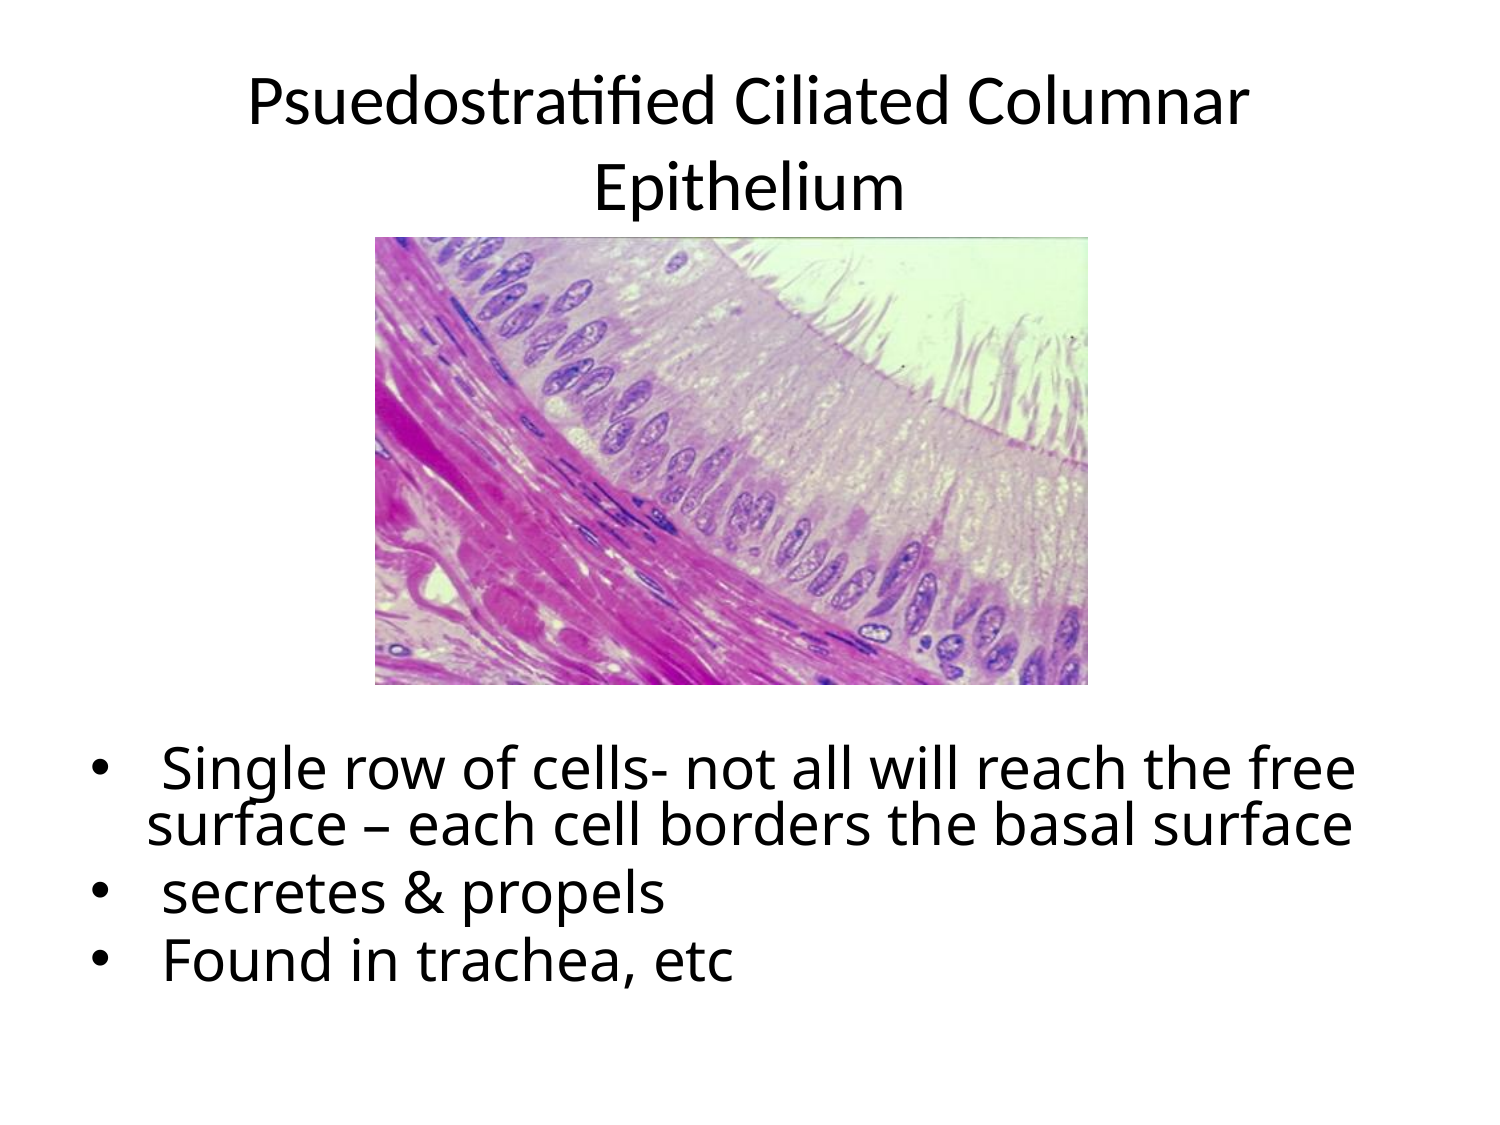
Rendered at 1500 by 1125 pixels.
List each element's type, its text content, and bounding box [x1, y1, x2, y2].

list Single row of cells- not all will reach the free surface – each cell borders the basal surface secretes & propels Found in trachea, etc [75, 737, 1425, 1005]
title Psuedostratified Ciliated Columnar Epithelium [75, 45, 1425, 233]
picture [374, 237, 1088, 685]
